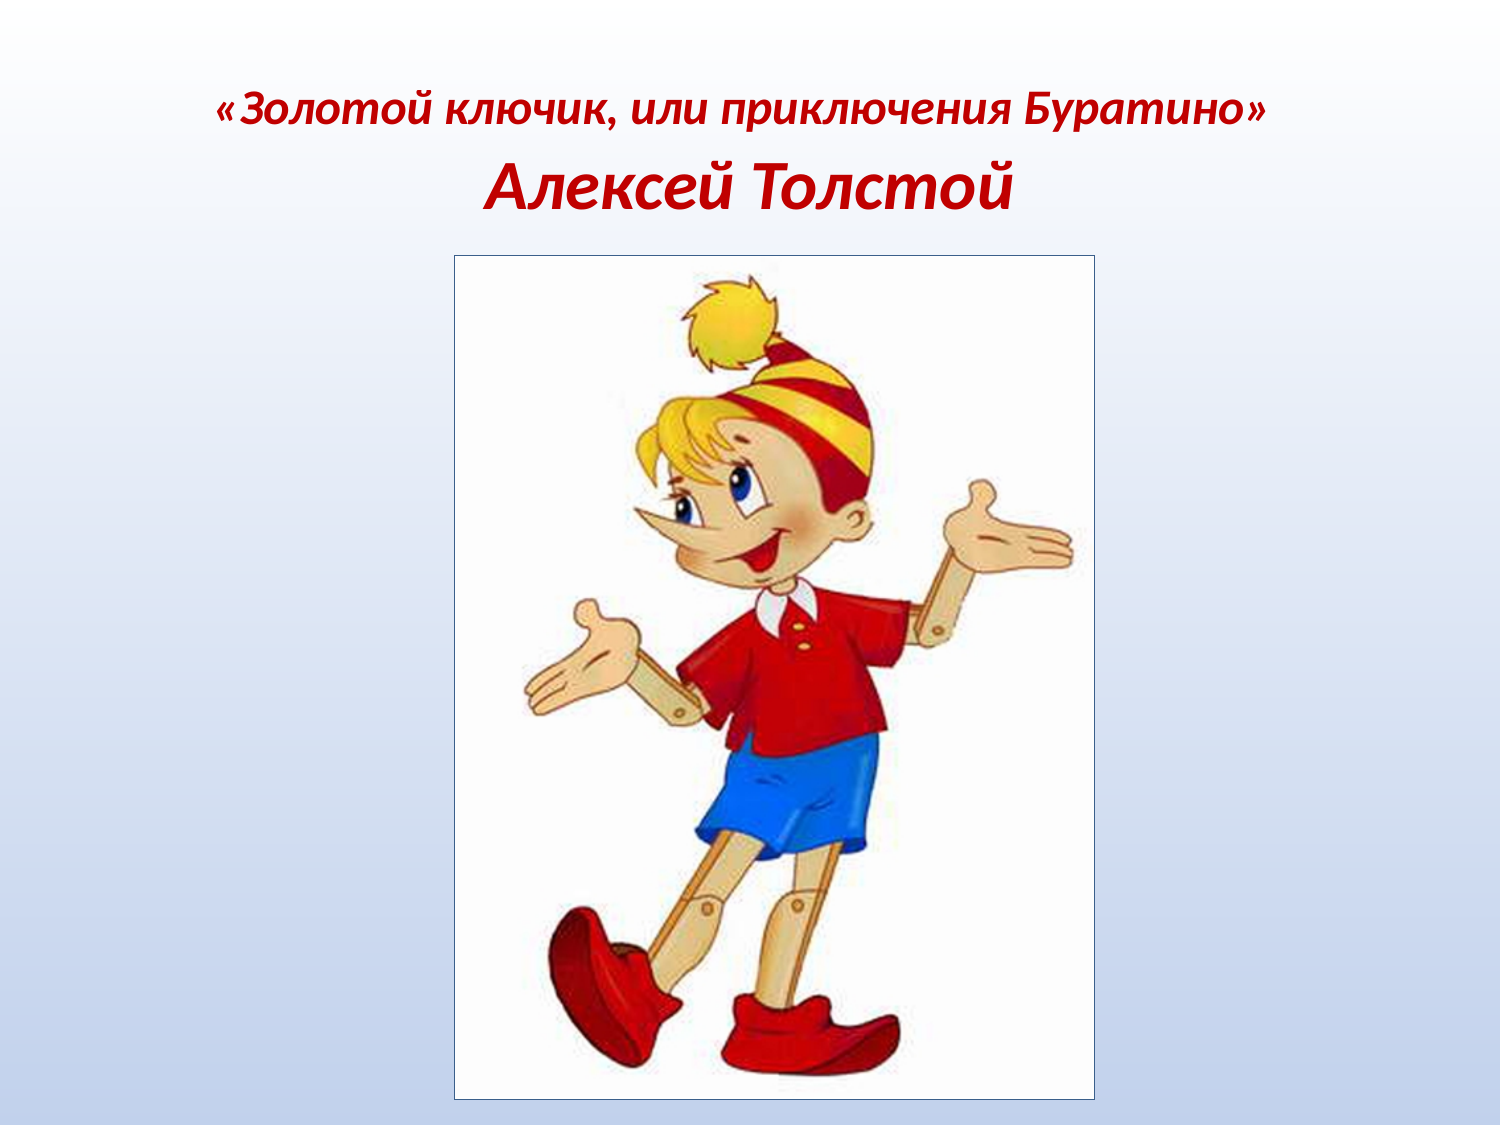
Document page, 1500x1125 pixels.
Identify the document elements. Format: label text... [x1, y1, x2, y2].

picture [454, 255, 1095, 1100]
title «Золотой ключик, или приключения Буратино» Алексей Толстой [75, 45, 1425, 233]
